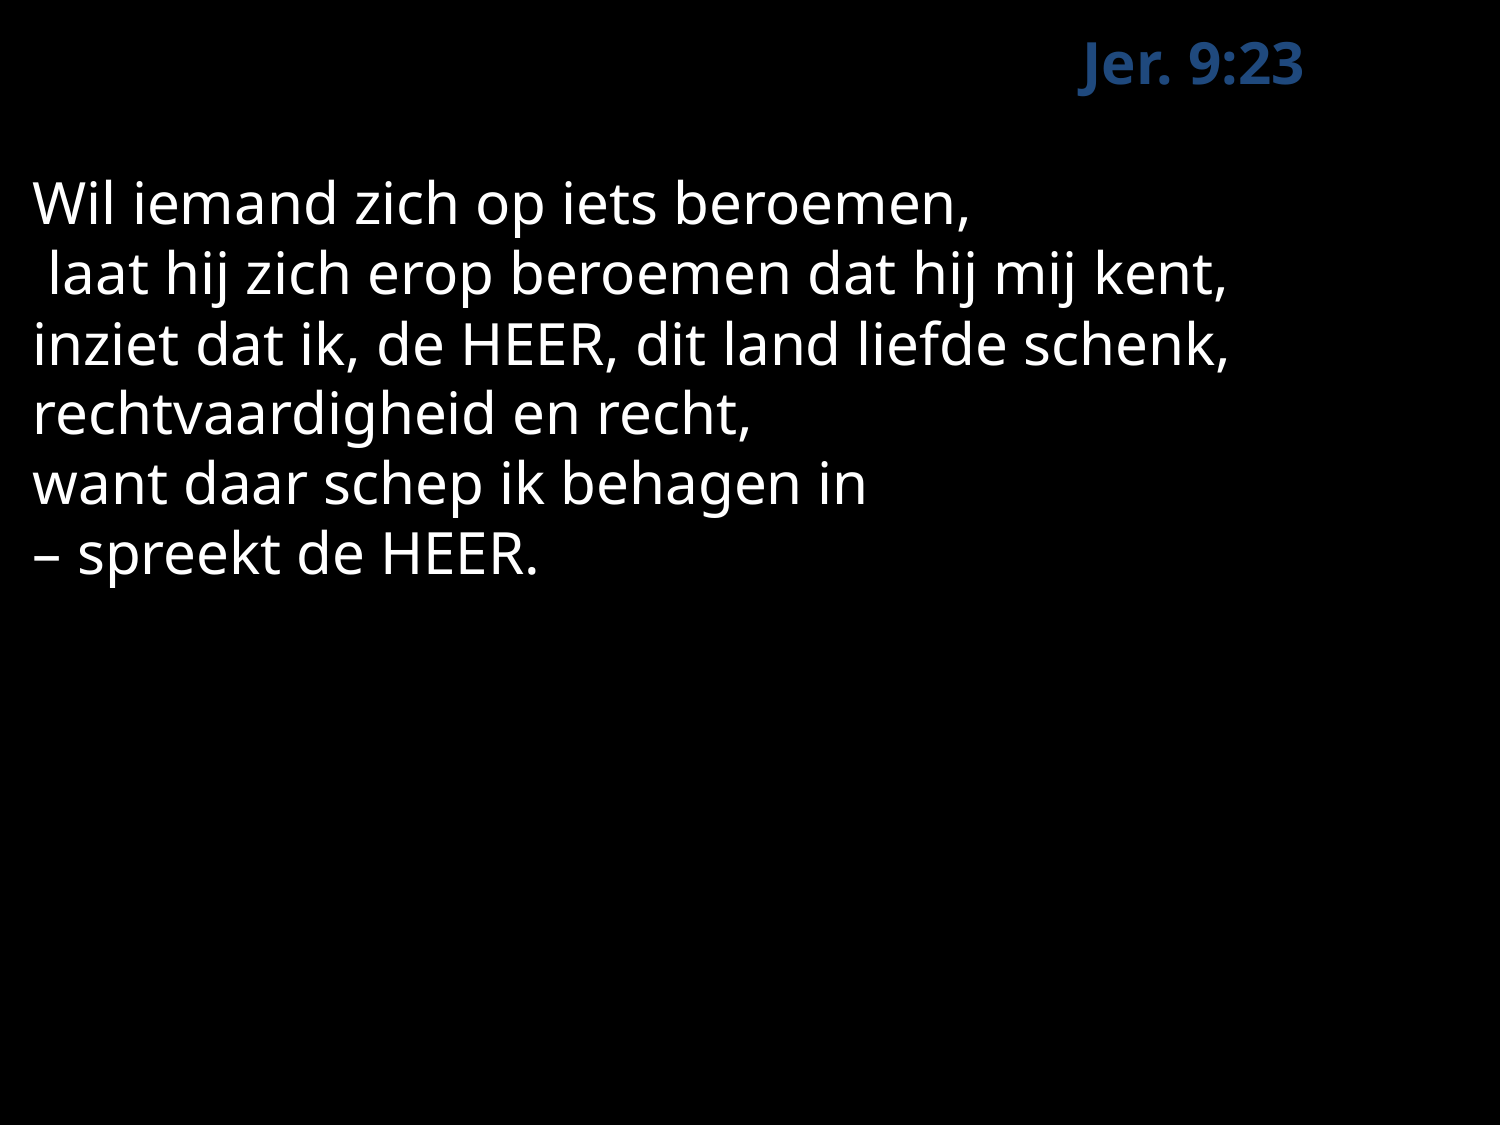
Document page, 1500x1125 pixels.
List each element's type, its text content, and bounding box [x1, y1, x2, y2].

subtitle Jer. 9:23 Wil iemand zich op iets beroemen, laat hij zich erop beroemen dat hij mij kent, inziet dat ik, de HEER, dit land liefde schenk, rechtvaardigheid en recht, want daar schep ik behagen in – spreekt de HEER. [17, 19, 1479, 1125]
